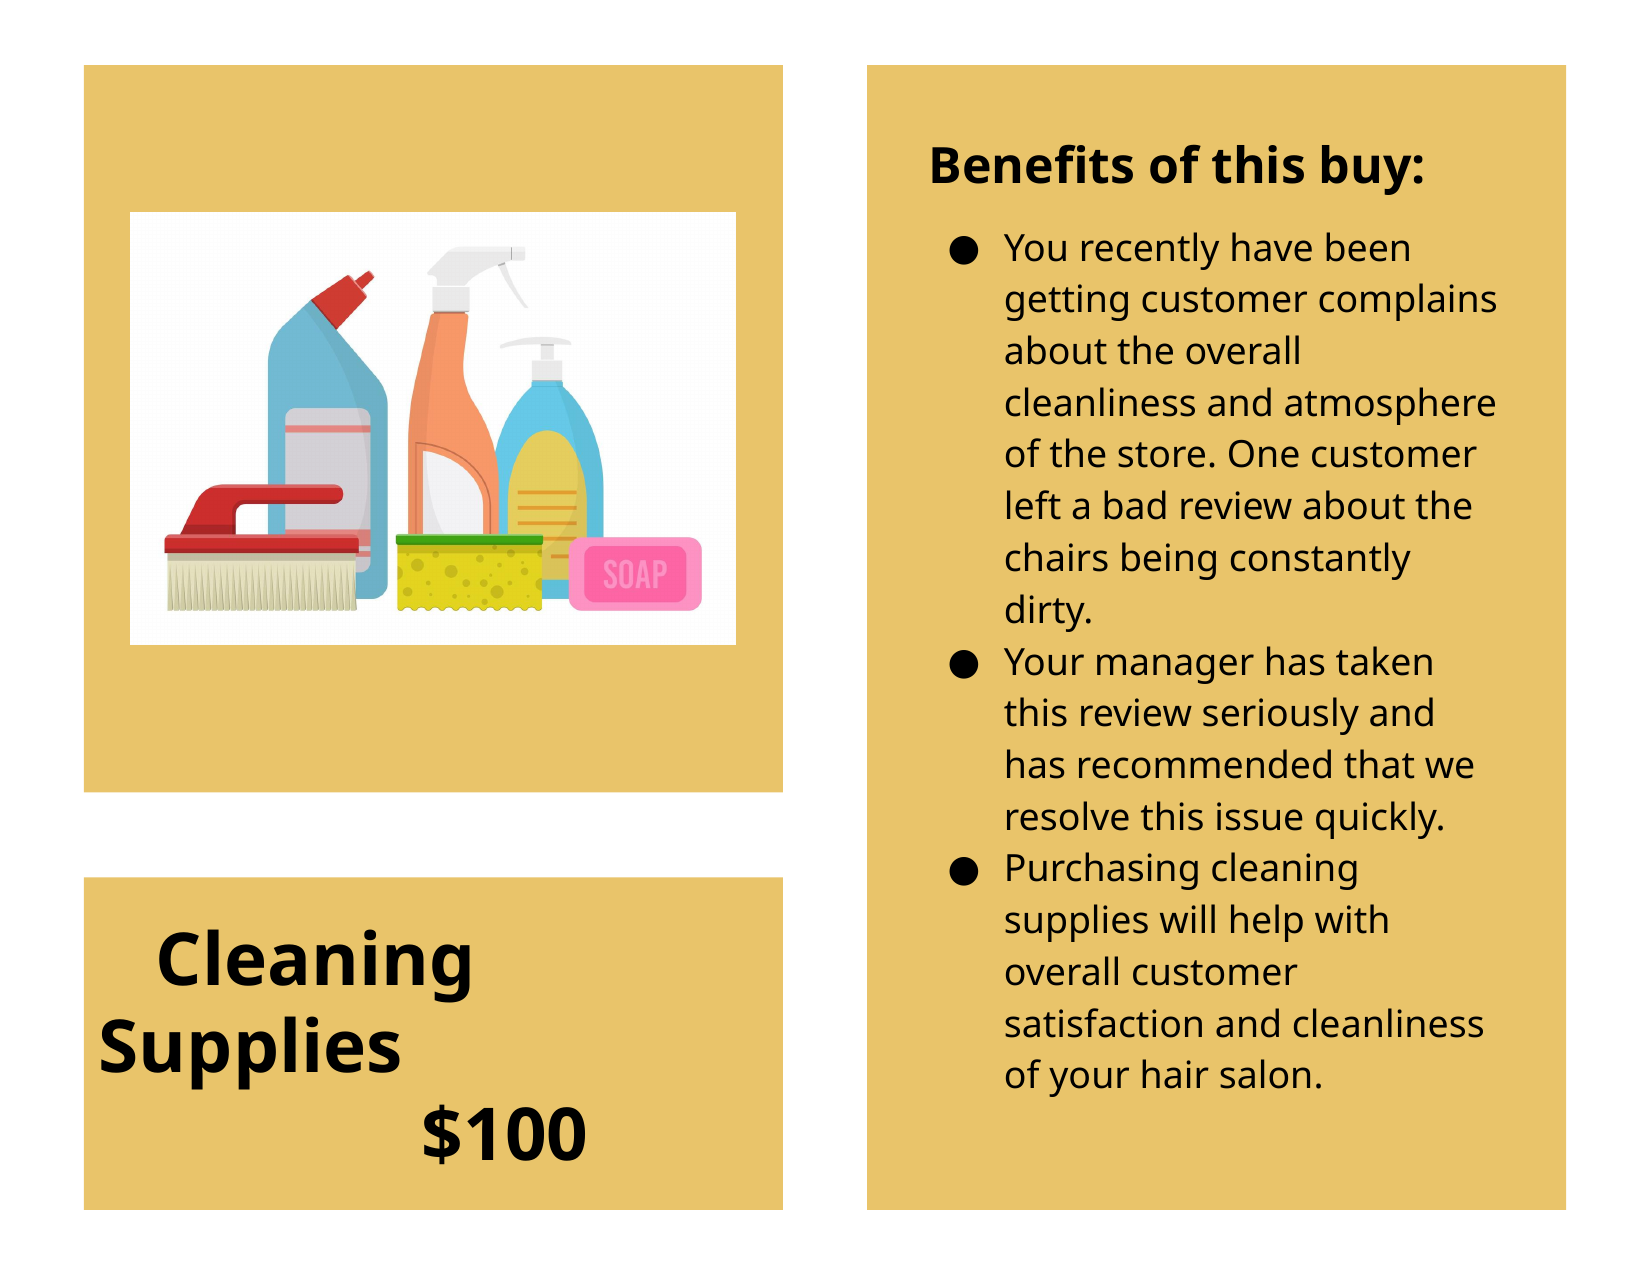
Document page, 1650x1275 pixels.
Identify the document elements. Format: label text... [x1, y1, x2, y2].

text_box [83, 65, 783, 793]
text_box Cleaning Supplies $100 [83, 877, 783, 1210]
text_box Benefits of this buy: You recently have been getting customer complains about the overall cleanliness and atmosphere of the store. One customer left a bad review about the chairs being constantly dirty. Your manager has taken this review seriously and has recommended that we resolve this issue quickly. Purchasing cleaning supplies will help with overall customer satisfaction and cleanliness of your hair salon. [913, 109, 1520, 1112]
picture [130, 212, 737, 646]
text_box [867, 65, 1567, 1210]
